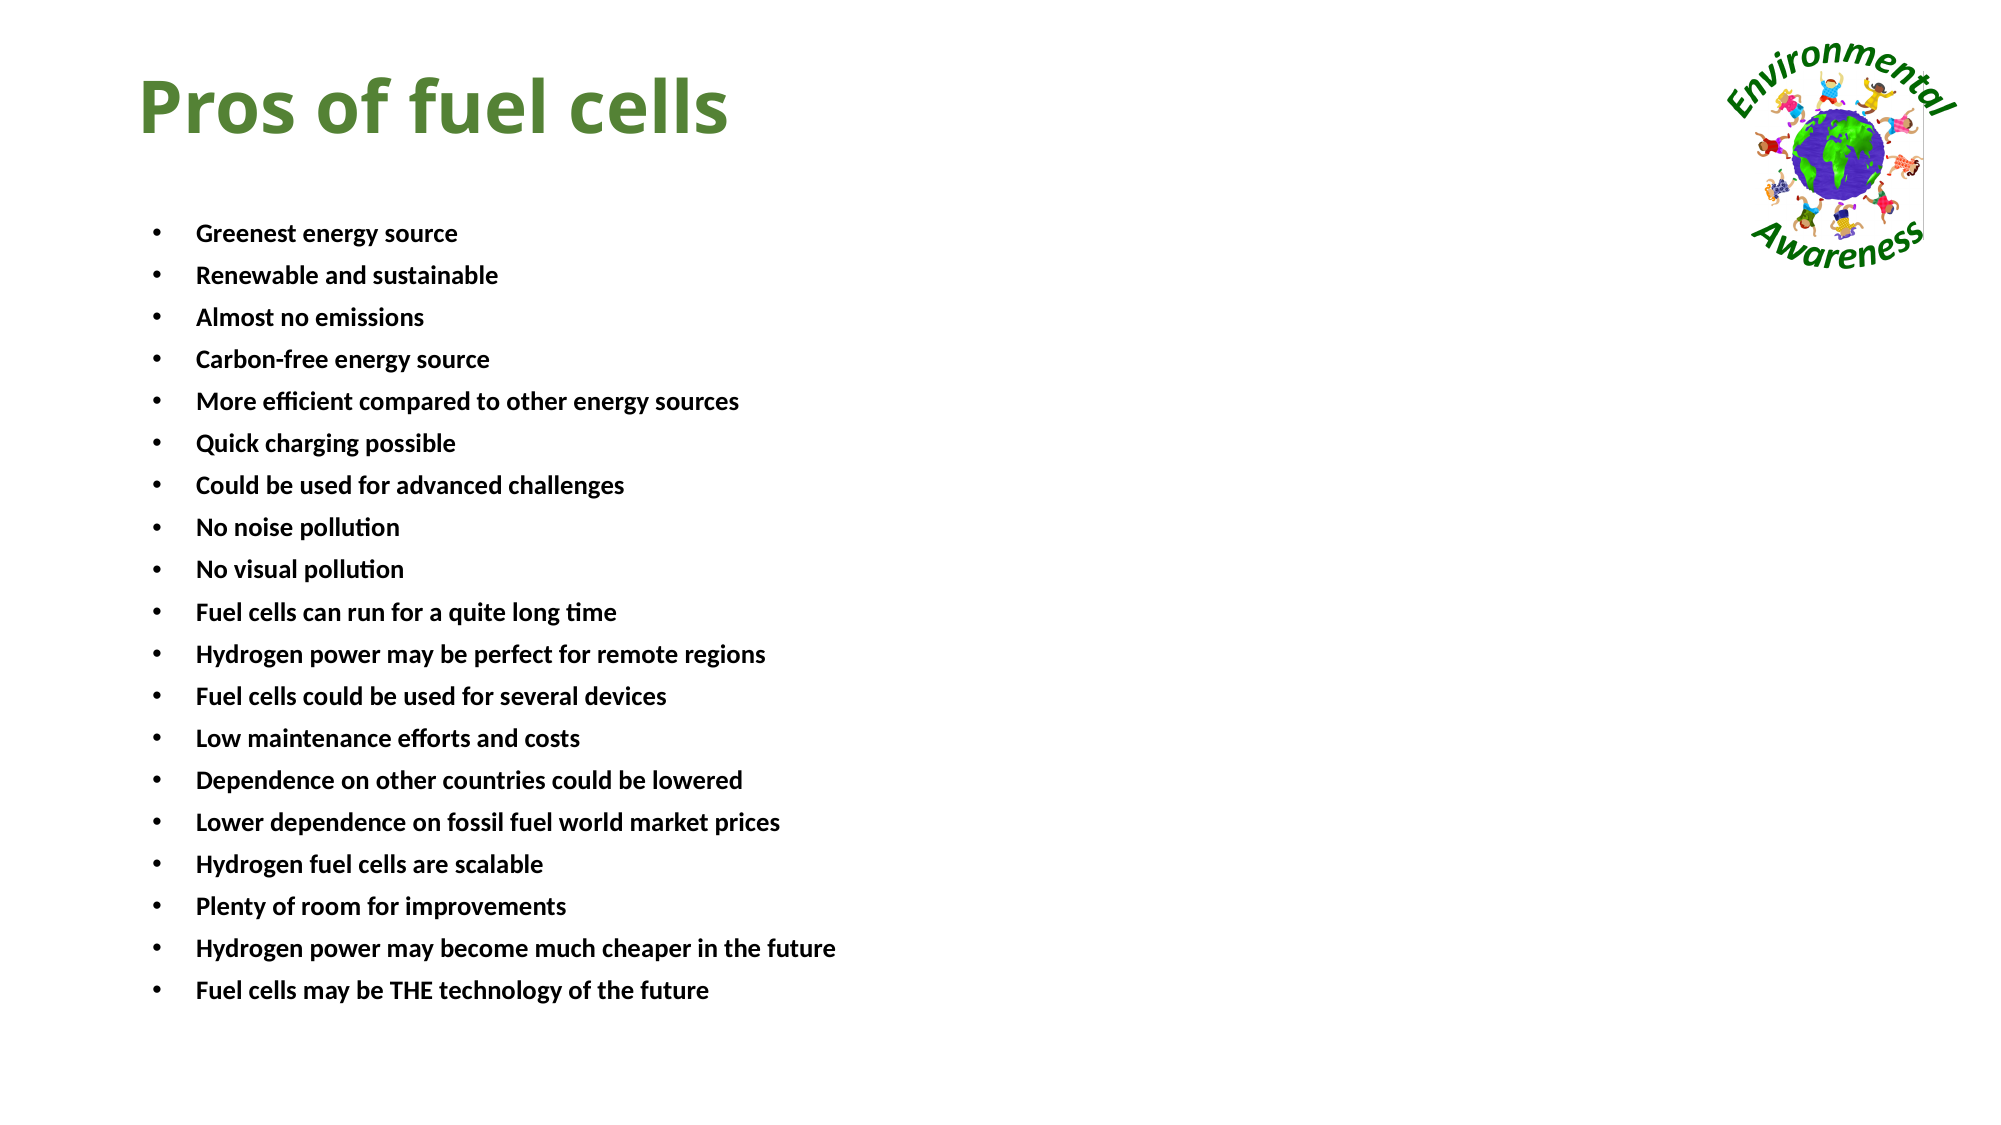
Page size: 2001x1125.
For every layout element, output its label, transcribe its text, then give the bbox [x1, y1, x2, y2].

title Pros of fuel cells [122, 59, 1650, 160]
list Greenest energy source Renewable and sustainable Almost no emissions Carbon-free energy source More efficient compared to other energy sources Quick charging possible Could be used for advanced challenges No noise pollution No visual pollution Fuel cells can run for a quite long time Hydrogen power may be perfect for remote regions Fuel cells could be used for several devices Low maintenance efforts and costs Dependence on other countries could be lowered Lower dependence on fossil fuel world market prices Hydrogen fuel cells are scalable Plenty of room for improvements Hydrogen power may become much cheaper in the future Fuel cells may be THE technology of the future [137, 212, 1650, 1021]
picture [1716, 35, 1962, 278]
